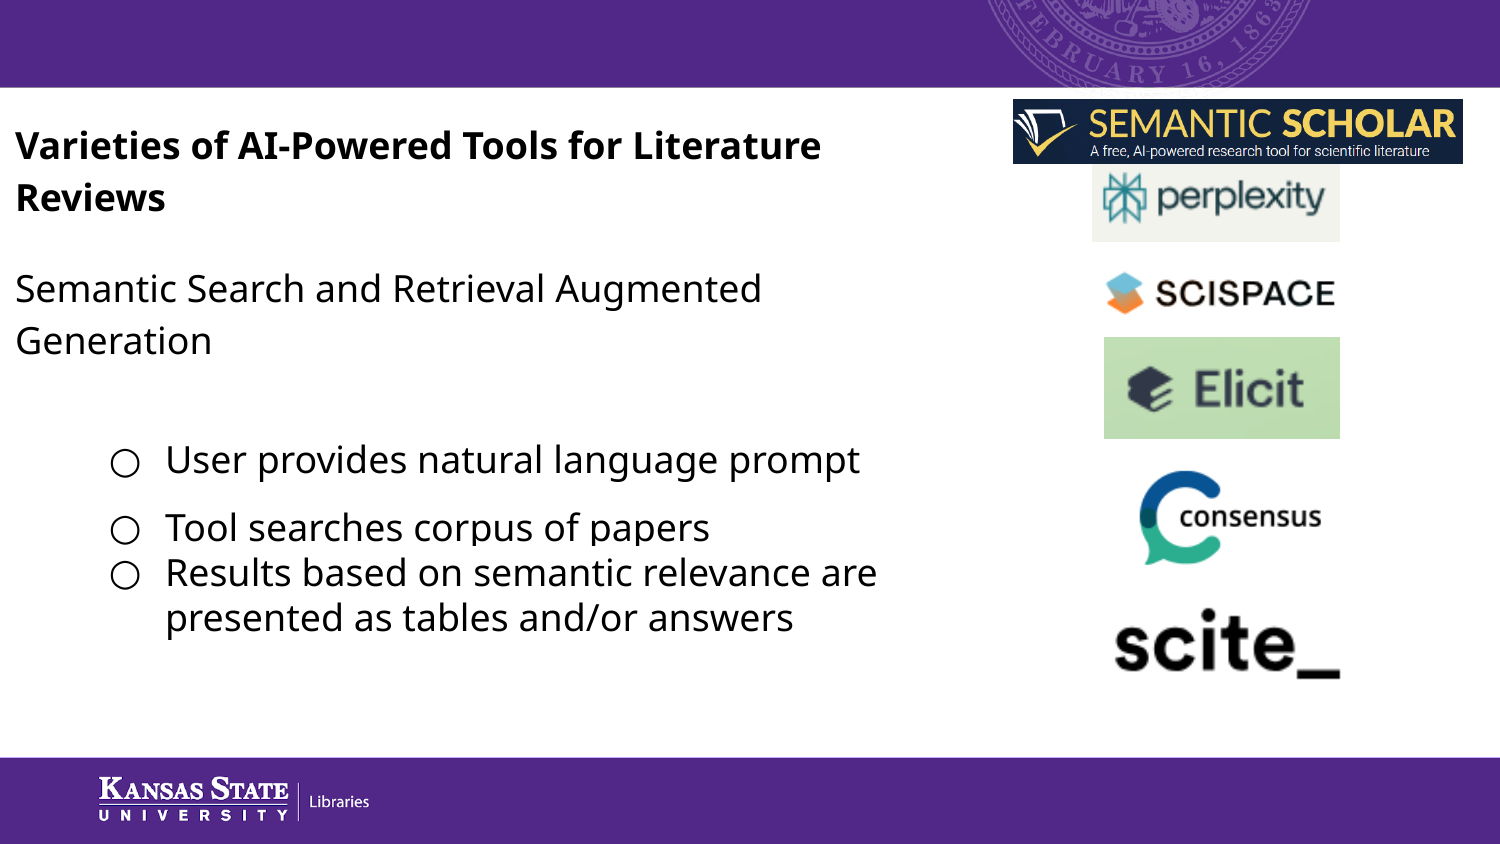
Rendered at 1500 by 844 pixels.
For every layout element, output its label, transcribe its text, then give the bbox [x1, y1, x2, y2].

picture [0, 0, 1500, 844]
text_box Varieties of AI-Powered Tools for Literature Reviews Semantic Search and Retrieval Augmented Generation User provides natural language prompt Tool searches corpus of papers Results based on semantic relevance are presented as tables and/or answers [0, 99, 941, 831]
